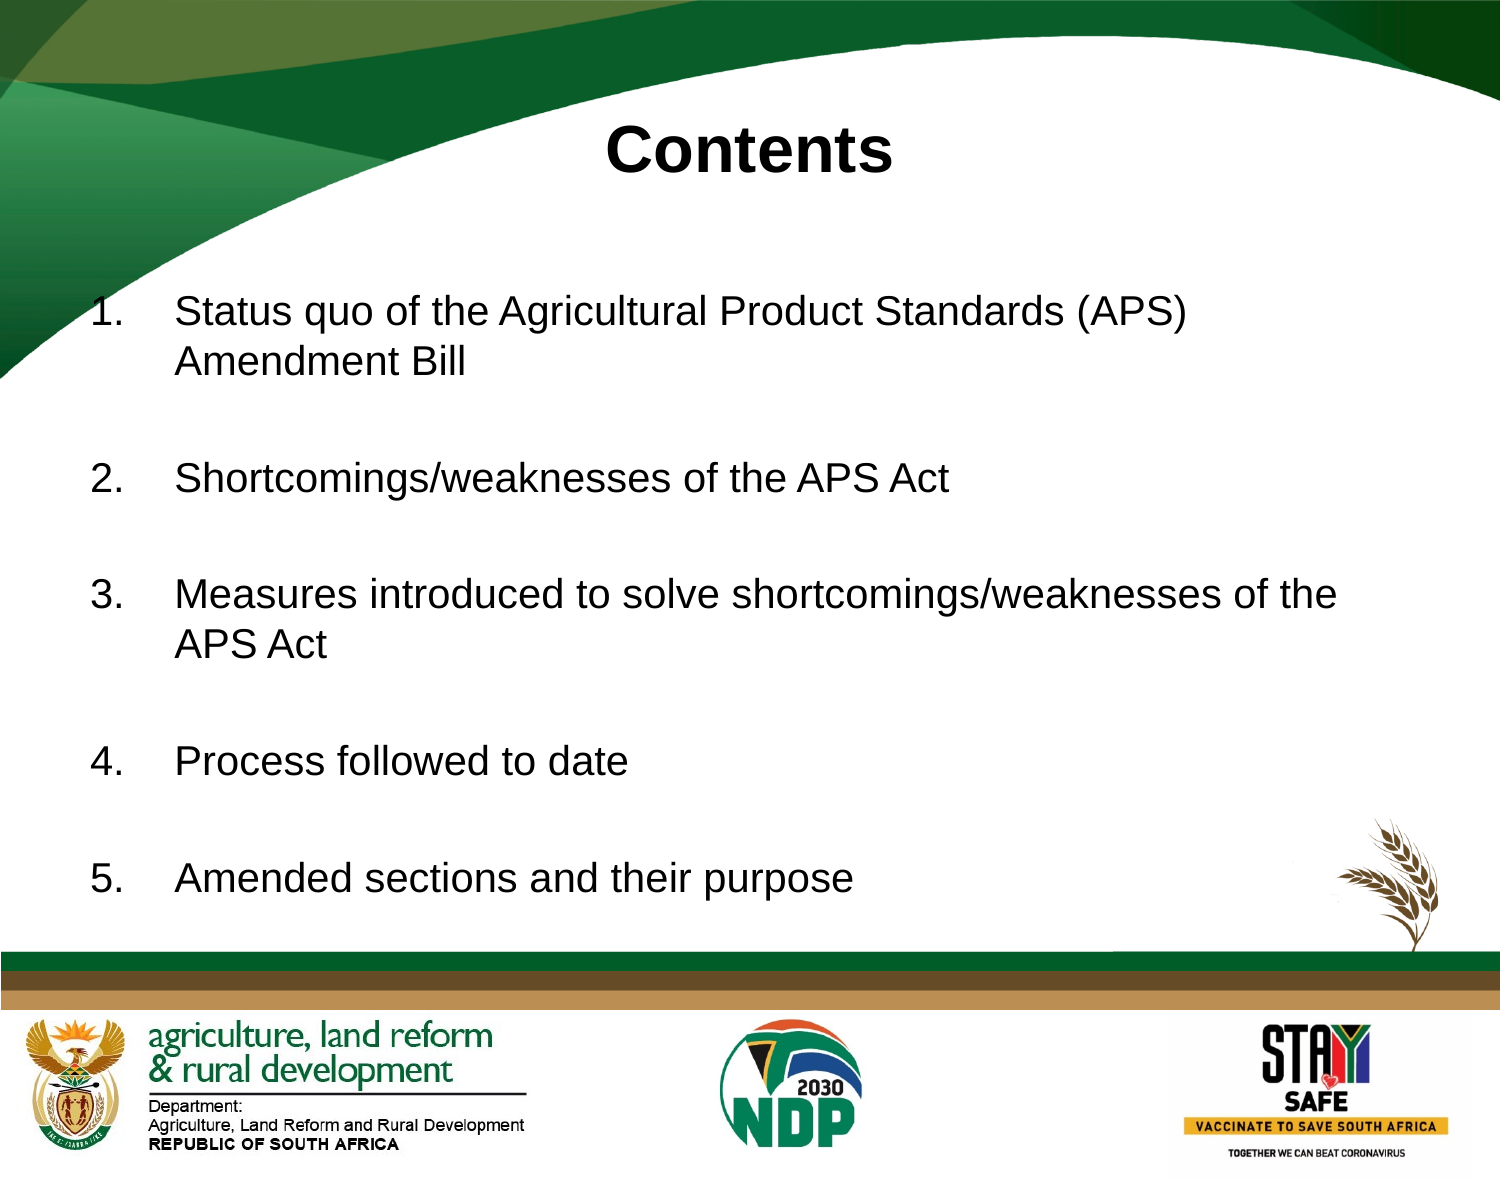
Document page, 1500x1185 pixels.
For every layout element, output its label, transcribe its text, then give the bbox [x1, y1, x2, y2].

title Contents [75, 47, 1425, 245]
list Status quo of the Agricultural Product Standards (APS) Amendment Bill Shortcomings/weaknesses of the APS Act Measures introduced to solve shortcomings/weaknesses of the APS Act Process followed to date Amended sections and their purpose [75, 276, 1425, 935]
picture [0, 0, 1500, 386]
picture [0, 791, 1500, 1181]
